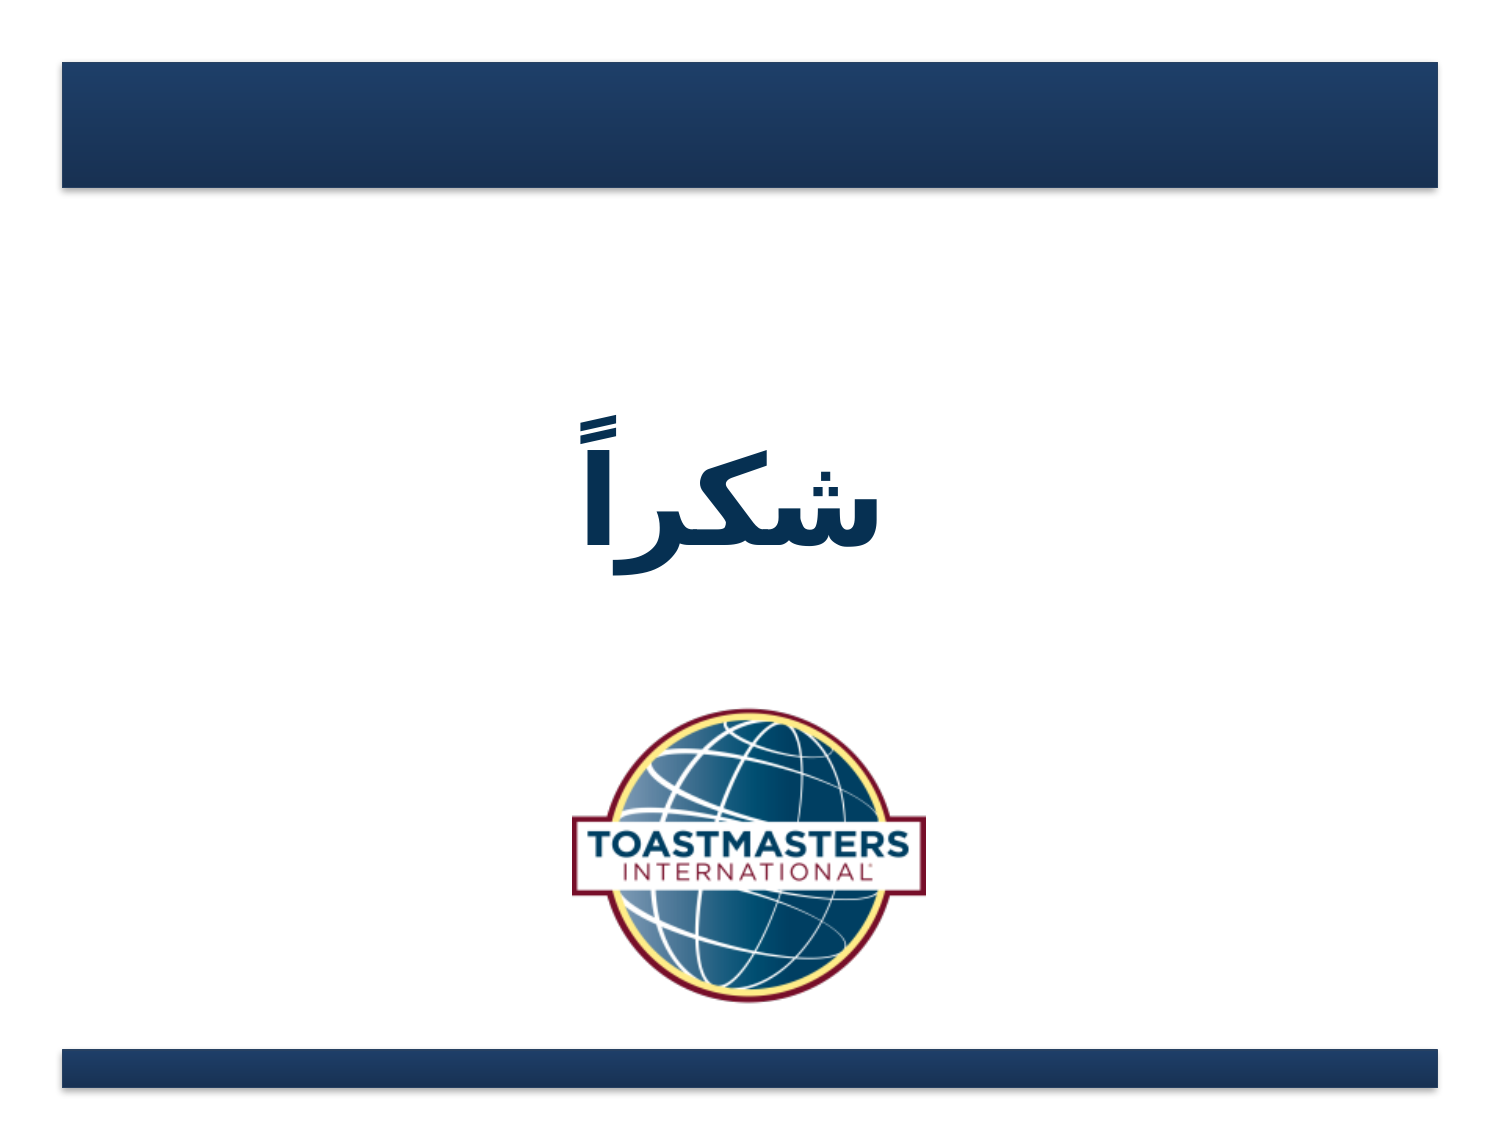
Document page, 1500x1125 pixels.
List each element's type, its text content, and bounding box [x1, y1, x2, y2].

picture [572, 697, 926, 1013]
title شكراً [99, 375, 1375, 617]
